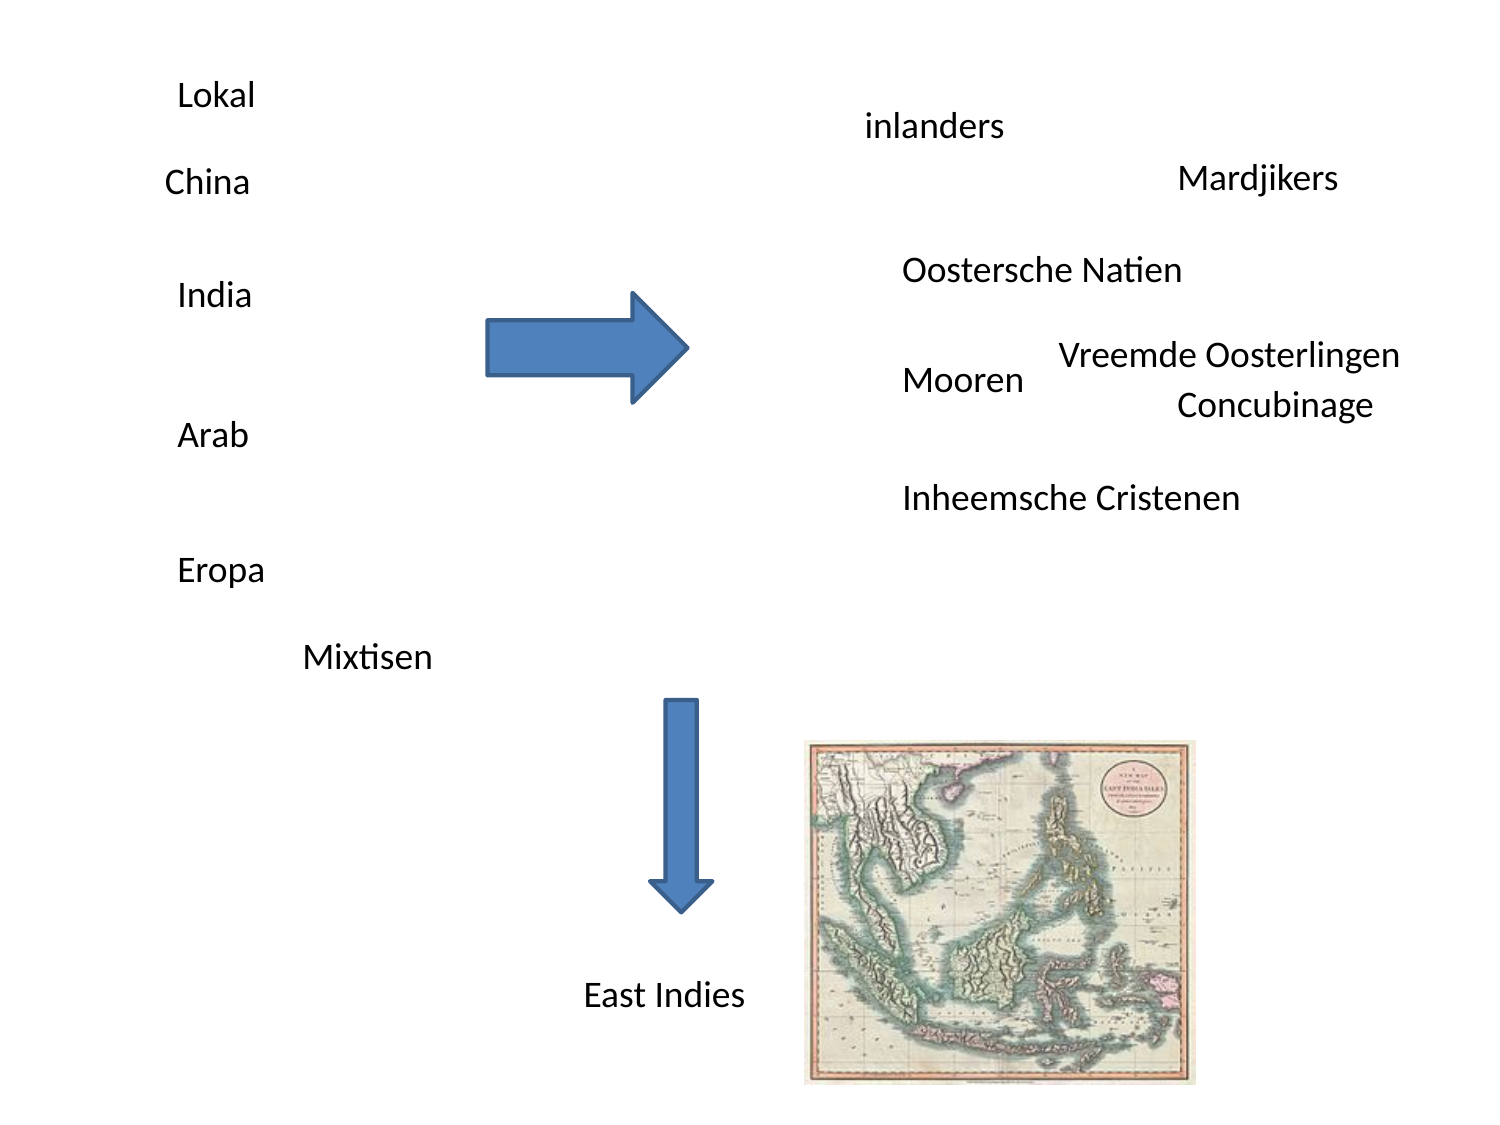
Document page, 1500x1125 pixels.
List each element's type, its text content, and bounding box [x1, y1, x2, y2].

text_box Lokal [162, 62, 363, 123]
text_box Eropa [162, 537, 413, 598]
text_box Vreemde Oosterlingen [1043, 323, 1463, 383]
text_box Oostersche Natien [887, 237, 1200, 298]
text_box East Indies [568, 962, 794, 1023]
text_box Mooren [887, 347, 1175, 408]
text_box India [162, 262, 375, 323]
text_box Arab [162, 402, 388, 463]
text_box Mixtisen [287, 624, 538, 685]
text_box [648, 697, 715, 915]
picture [804, 740, 1196, 1085]
text_box [485, 290, 690, 405]
text_box inlanders [849, 93, 1150, 154]
text_box Concubinage [1162, 383, 1400, 433]
text_box Inheemsche Cristenen [887, 465, 1375, 526]
text_box Mardjikers [1162, 145, 1463, 206]
text_box China [149, 149, 388, 210]
